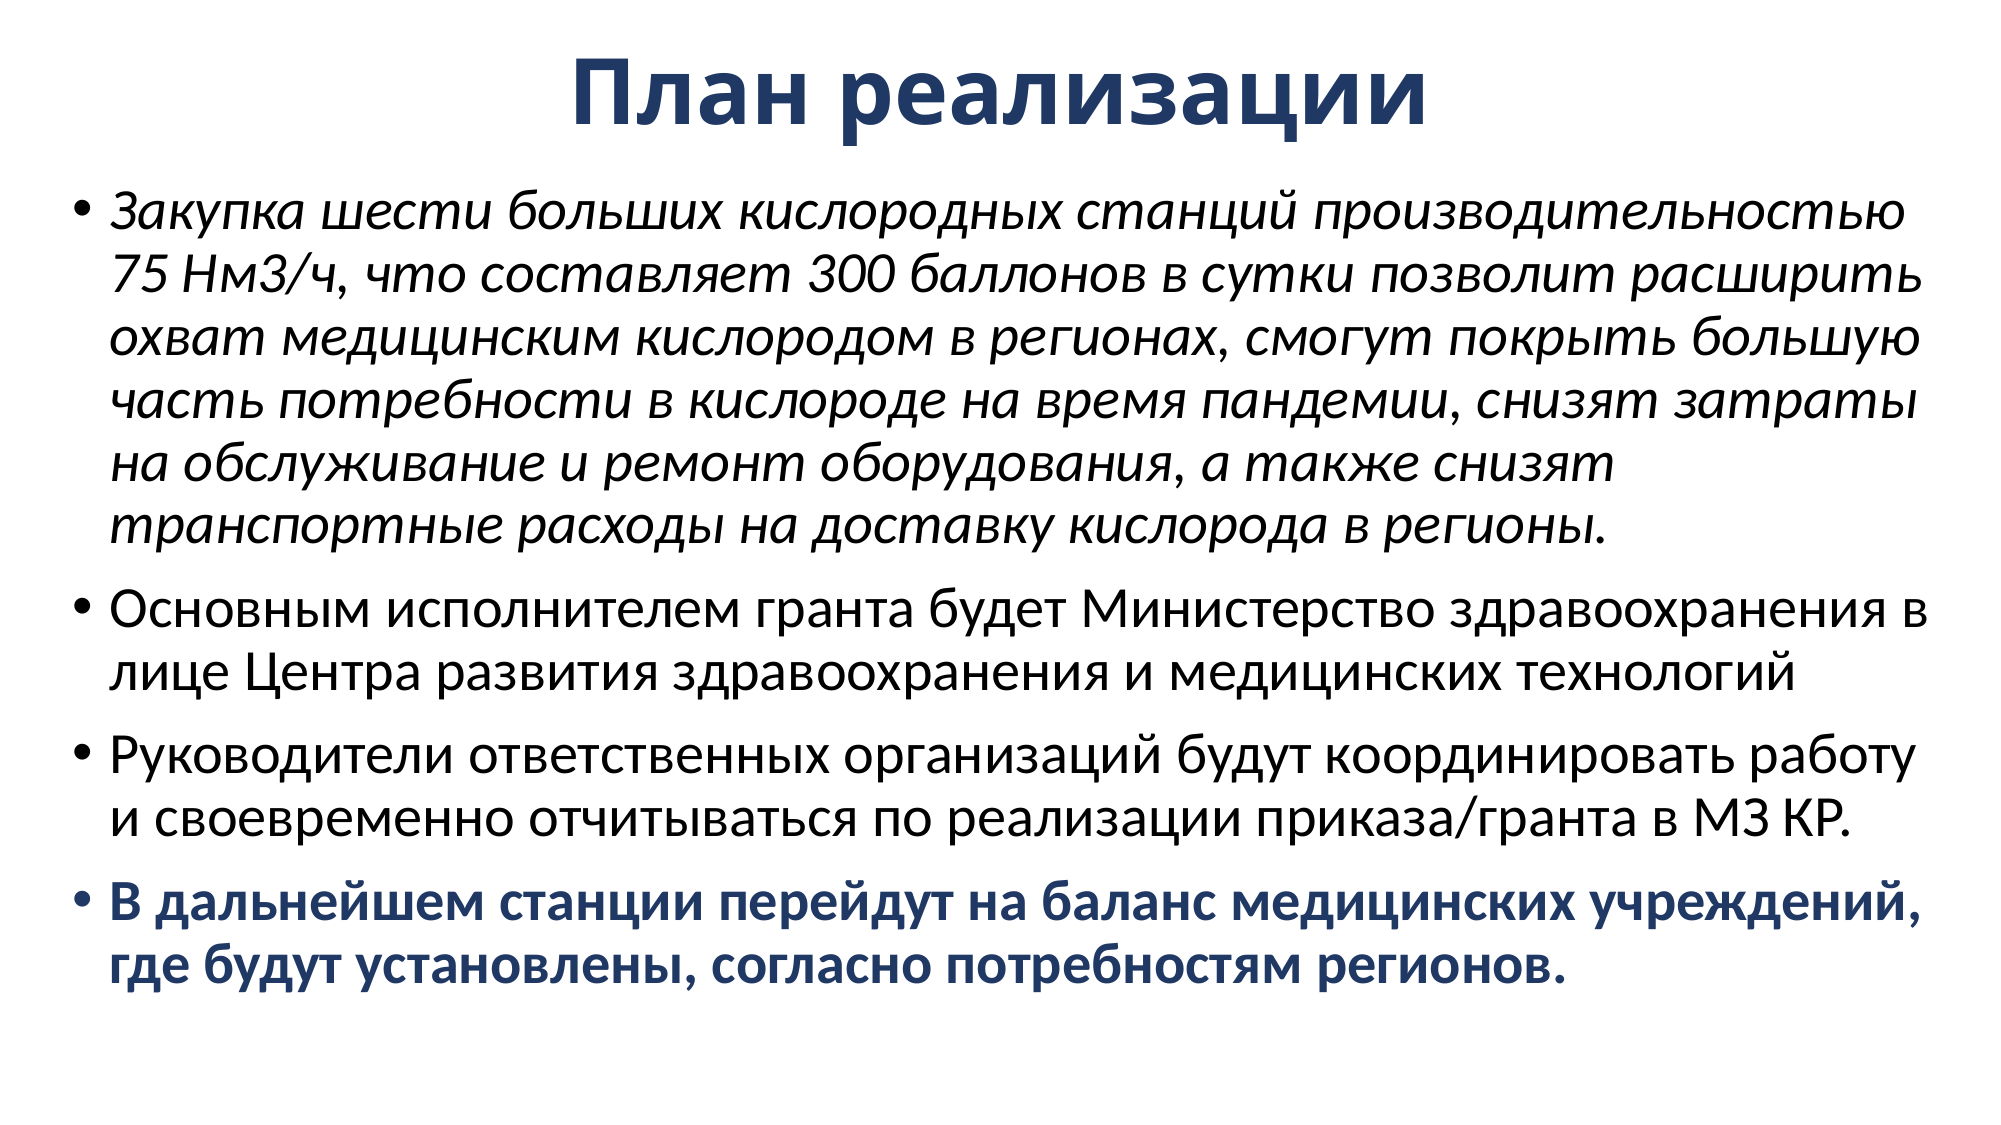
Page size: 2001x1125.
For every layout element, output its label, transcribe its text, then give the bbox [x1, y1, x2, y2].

list Закупка шести больших кислородных станций производительностью 75 Нм3/ч, что составляет 300 баллонов в сутки позволит расширить охват медицинским кислородом в регионах, смогут покрыть большую часть потребности в кислороде на время пандемии, снизят затраты на обслуживание и ремонт оборудования, а также снизят транспортные расходы на доставку кислорода в регионы. Основным исполнителем гранта будет Министерство здравоохранения в лице Центра развития здравоохранения и медицинских технологий Руководители ответственных организаций будут координировать работу и своевременно отчитываться по реализации приказа/гранта в МЗ КР. В дальнейшем станции перейдут на баланс медицинских учреждений, где будут установлены, согласно потребностям регионов. [57, 171, 1972, 1099]
title План реализации [137, 0, 1863, 171]
